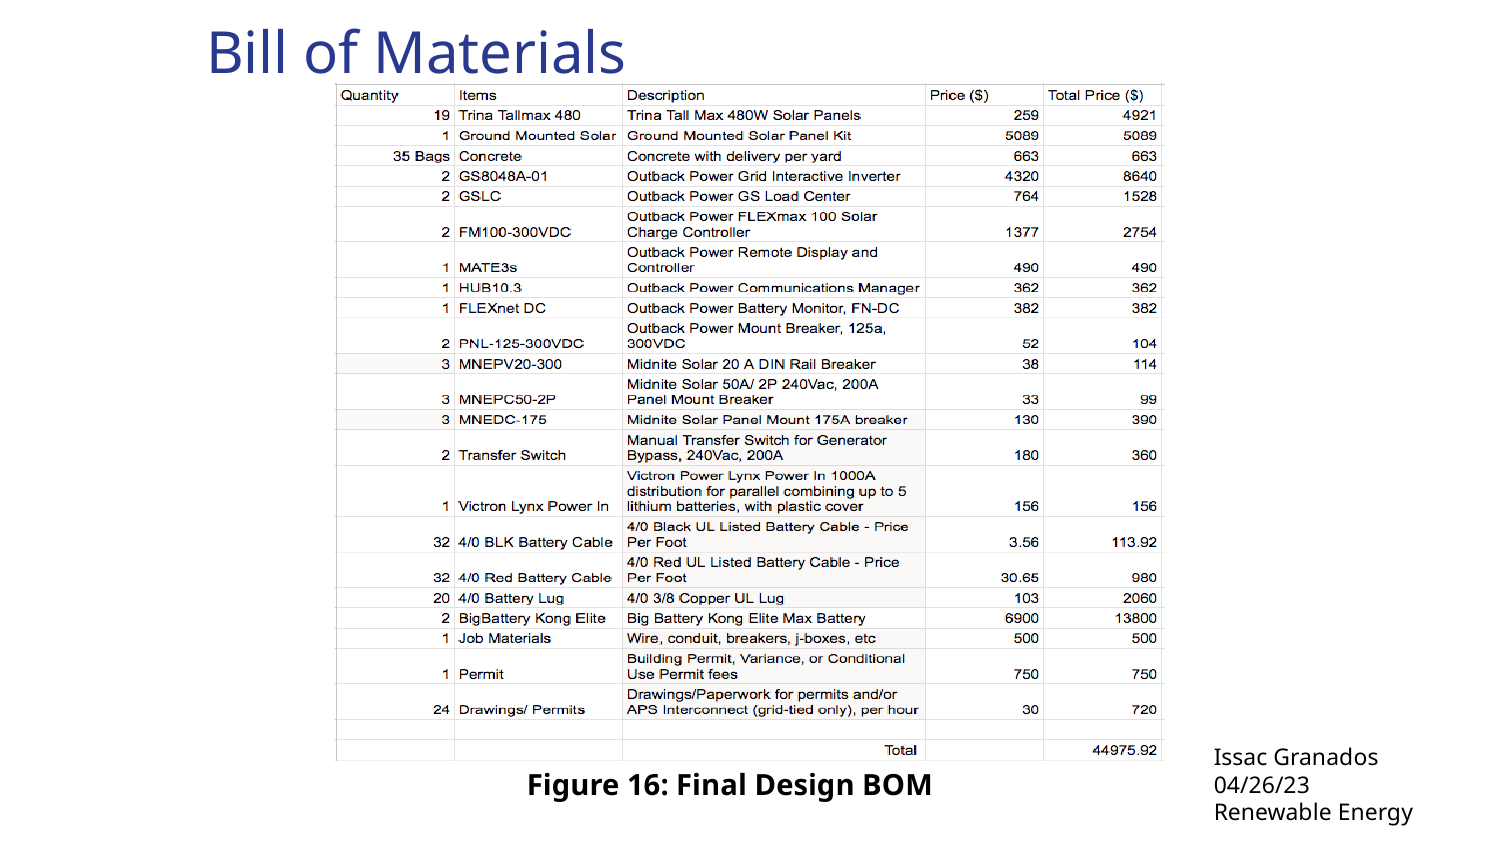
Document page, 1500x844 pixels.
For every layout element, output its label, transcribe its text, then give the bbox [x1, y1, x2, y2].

picture [335, 83, 1165, 761]
title Bill of Materials [191, 0, 1500, 100]
text_box Issac Granados 04/26/23 Renewable Energy [1198, 727, 1500, 841]
text_box Figure 16: Final Design BOM [511, 768, 1133, 817]
